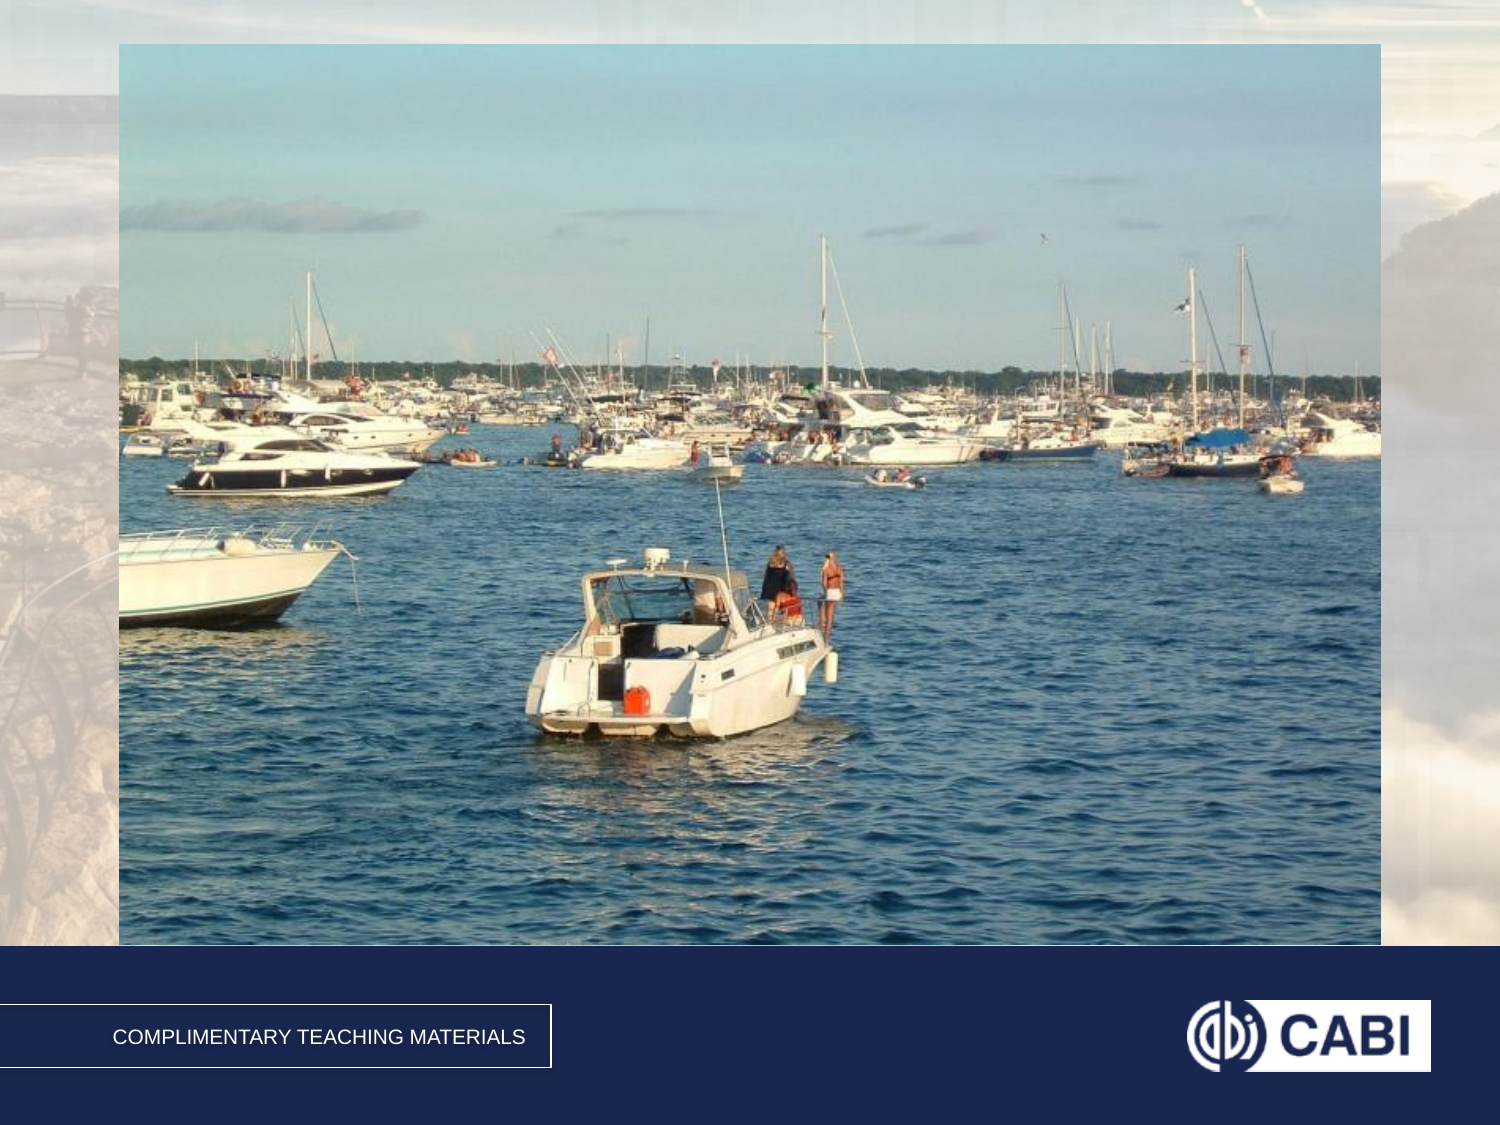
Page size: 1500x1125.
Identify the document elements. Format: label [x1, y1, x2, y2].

picture [1187, 1000, 1431, 1072]
list [119, 44, 1381, 946]
